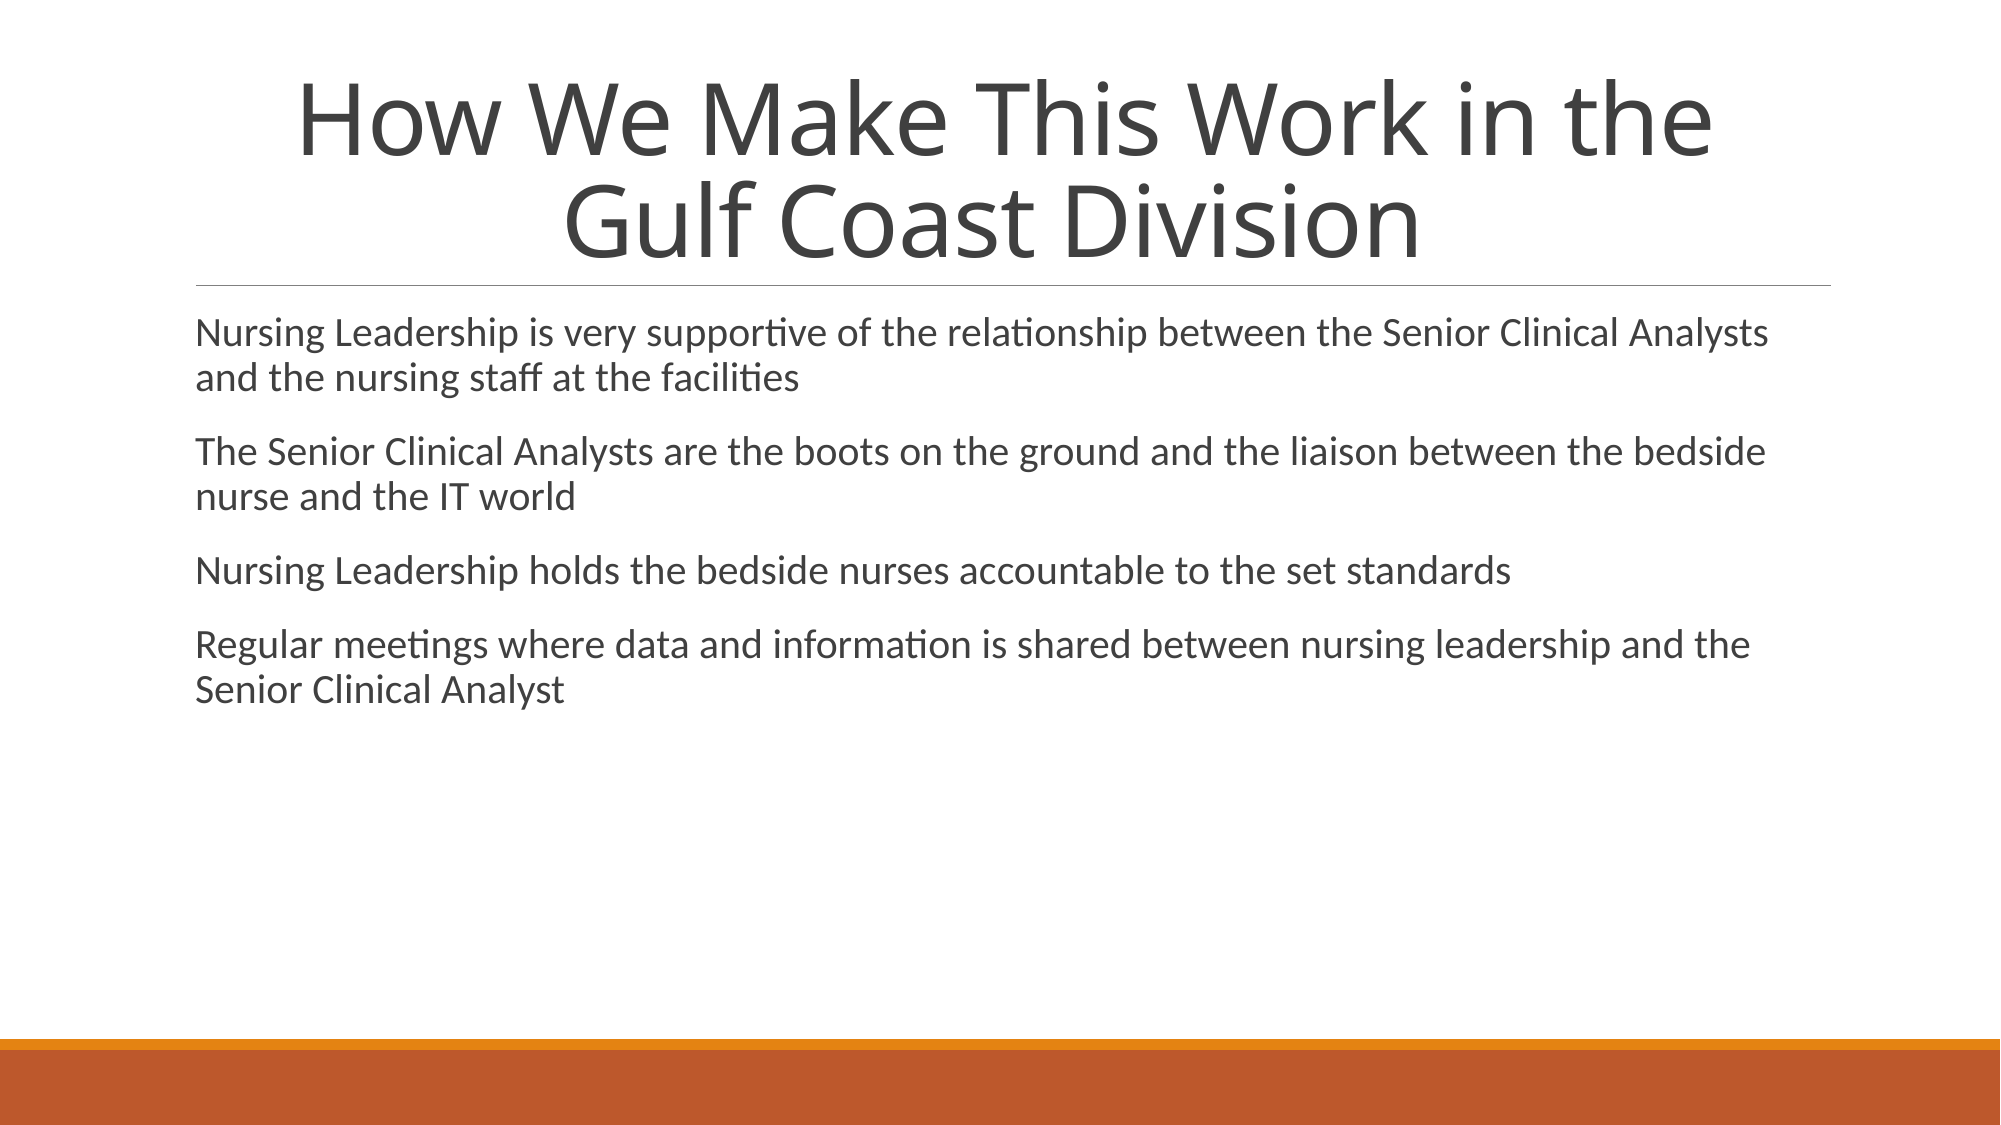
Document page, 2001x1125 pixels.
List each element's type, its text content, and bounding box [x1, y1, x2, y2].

title How We Make This Work in the Gulf Coast Division [180, 47, 1830, 285]
list Nursing Leadership is very supportive of the relationship between the Senior Clinical Analysts and the nursing staff at the facilities The Senior Clinical Analysts are the boots on the ground and the liaison between the bedside nurse and the IT world Nursing Leadership holds the bedside nurses accountable to the set standards Regular meetings where data and information is shared between nursing leadership and the Senior Clinical Analyst [180, 302, 1830, 963]
